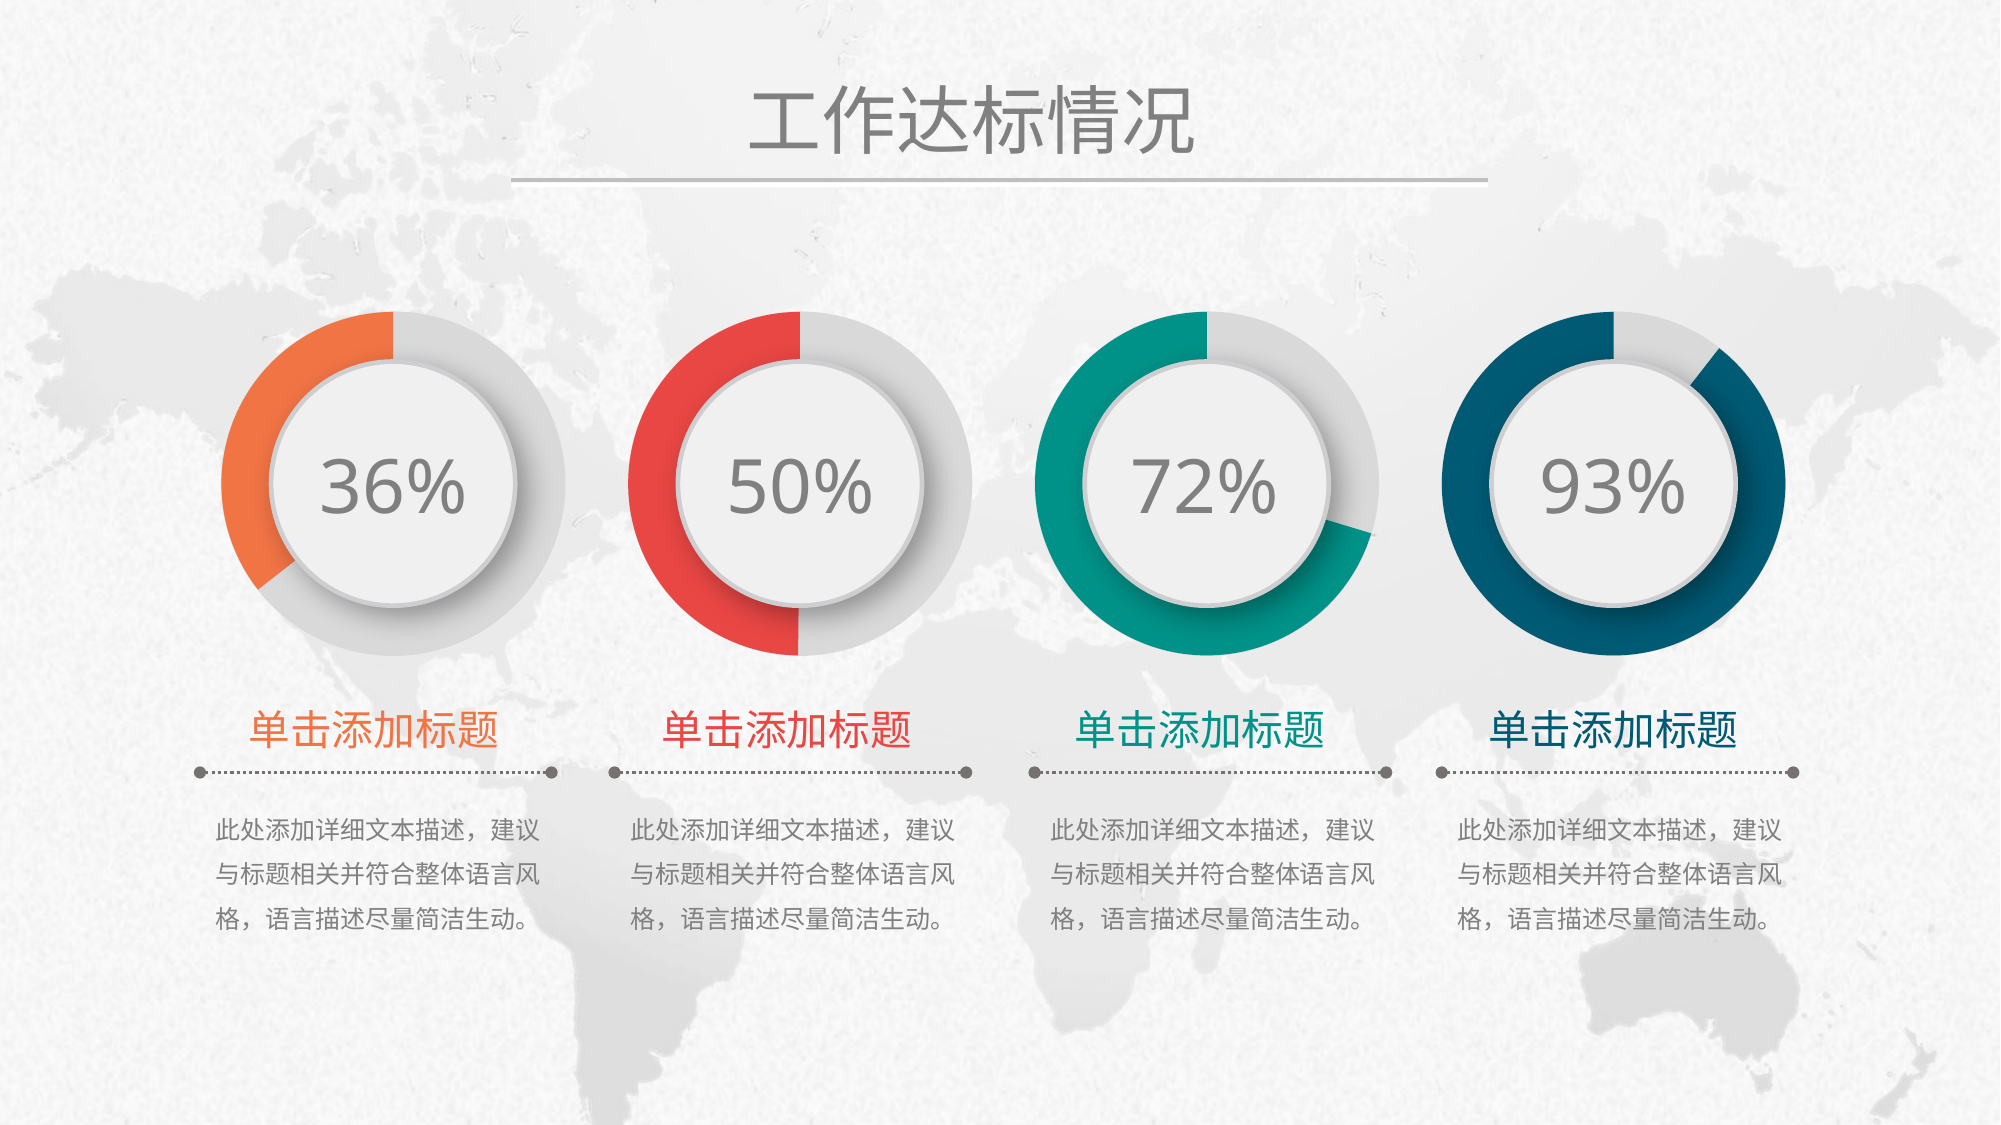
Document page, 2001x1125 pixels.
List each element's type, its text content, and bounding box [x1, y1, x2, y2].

picture [0, 0, 2000, 1125]
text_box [614, 696, 967, 950]
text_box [220, 311, 566, 656]
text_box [1034, 696, 1387, 950]
title 工作达标情况 [373, 68, 1570, 181]
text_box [199, 696, 552, 950]
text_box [627, 311, 973, 656]
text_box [1441, 696, 1794, 950]
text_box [1441, 311, 1786, 656]
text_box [1034, 311, 1380, 656]
